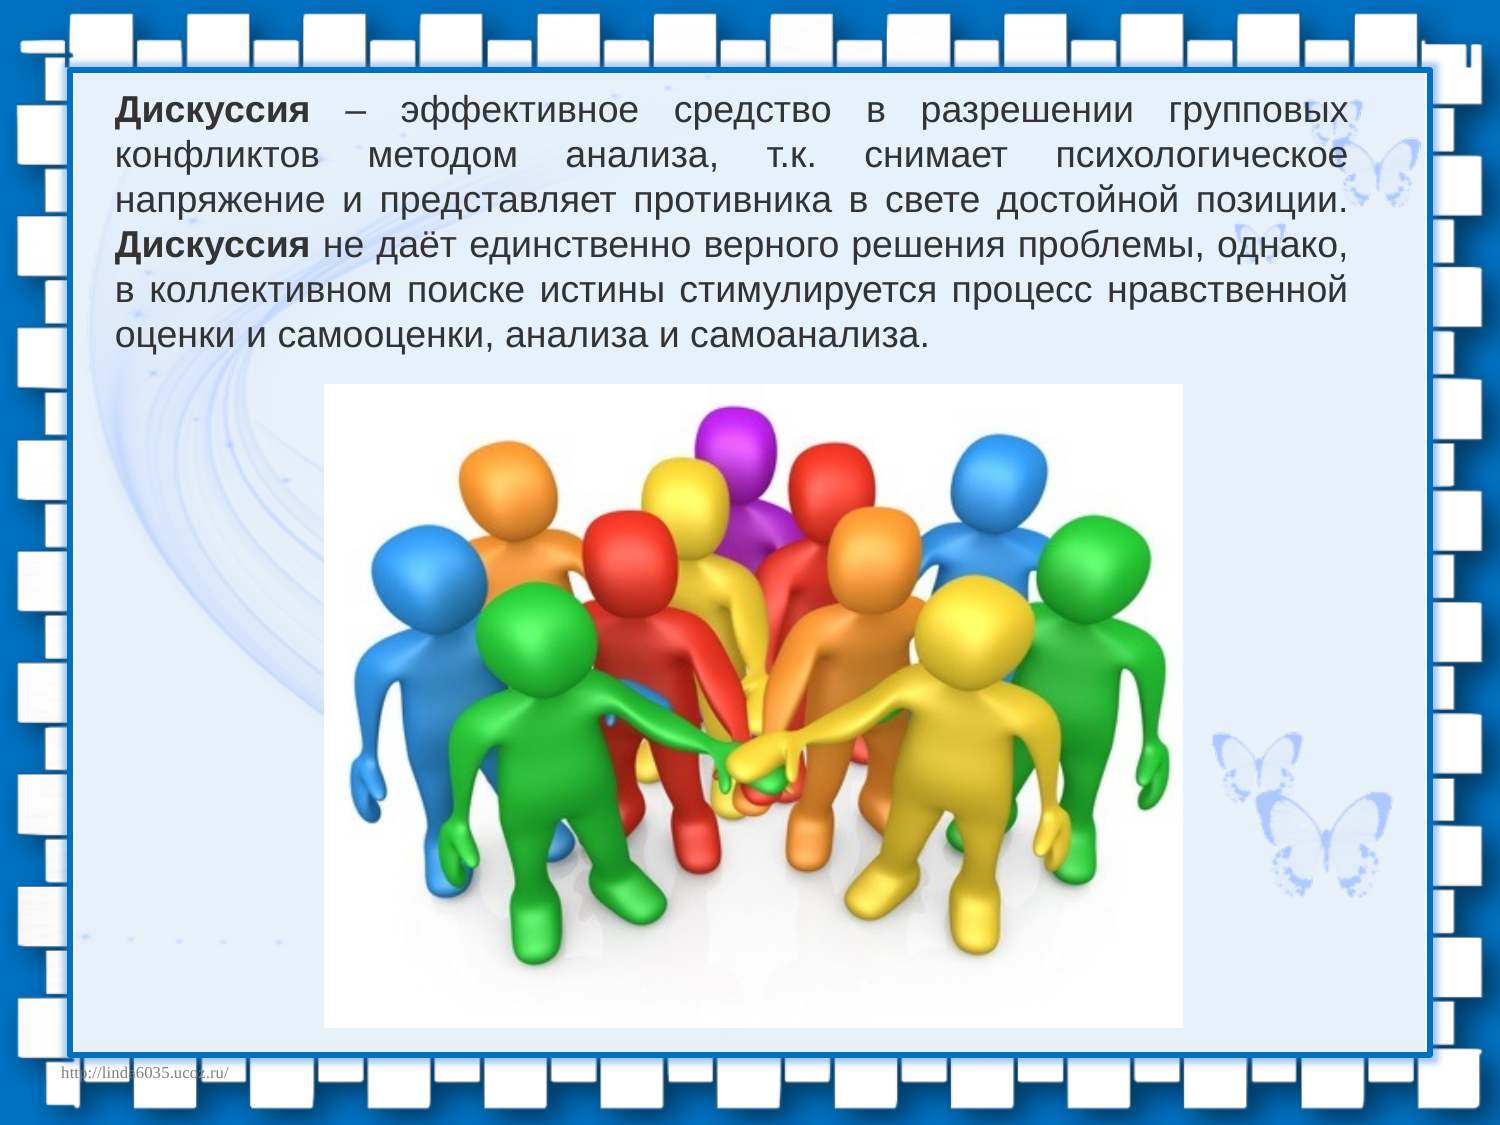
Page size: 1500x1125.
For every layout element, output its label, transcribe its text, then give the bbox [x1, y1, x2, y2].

picture [0, 0, 1500, 1125]
text_box Дискуссия – эффективное средство в разрешении групповых конфликтов методом анализа, т.к. снимает психологическое напряжение и представляет противника в свете достойной позиции. Дискуссия не даёт единственно верного решения проблемы, однако, в коллективном поиске истины стимулируется процесс нравственной оценки и самооценки, анализа и самоанализа. [100, 78, 1365, 363]
